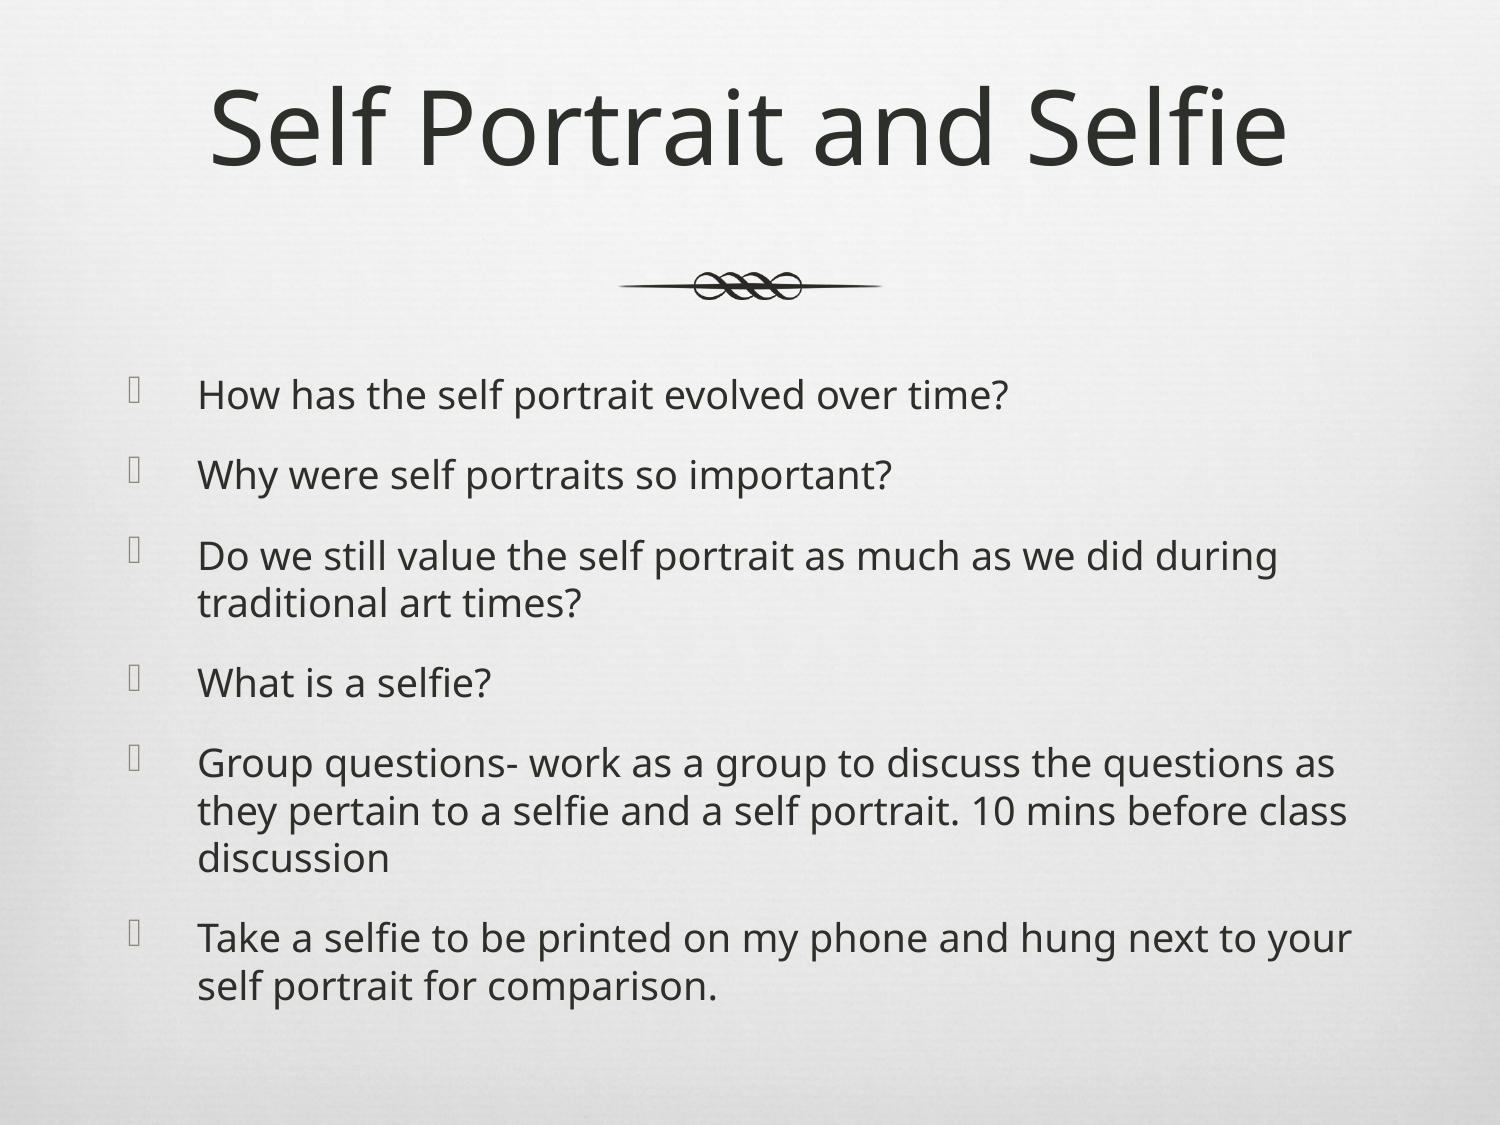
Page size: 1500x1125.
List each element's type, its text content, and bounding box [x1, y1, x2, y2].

picture [615, 272, 885, 300]
title Self Portrait and Selfie [112, 11, 1388, 236]
list How has the self portrait evolved over time? Why were self portraits so important? Do we still value the self portrait as much as we did during traditional art times? What is a selfie? Group questions- work as a group to discuss the questions as they pertain to a selfie and a self portrait. 10 mins before class discussion Take a selfie to be printed on my phone and hung next to your self portrait for comparison. [112, 362, 1388, 1022]
